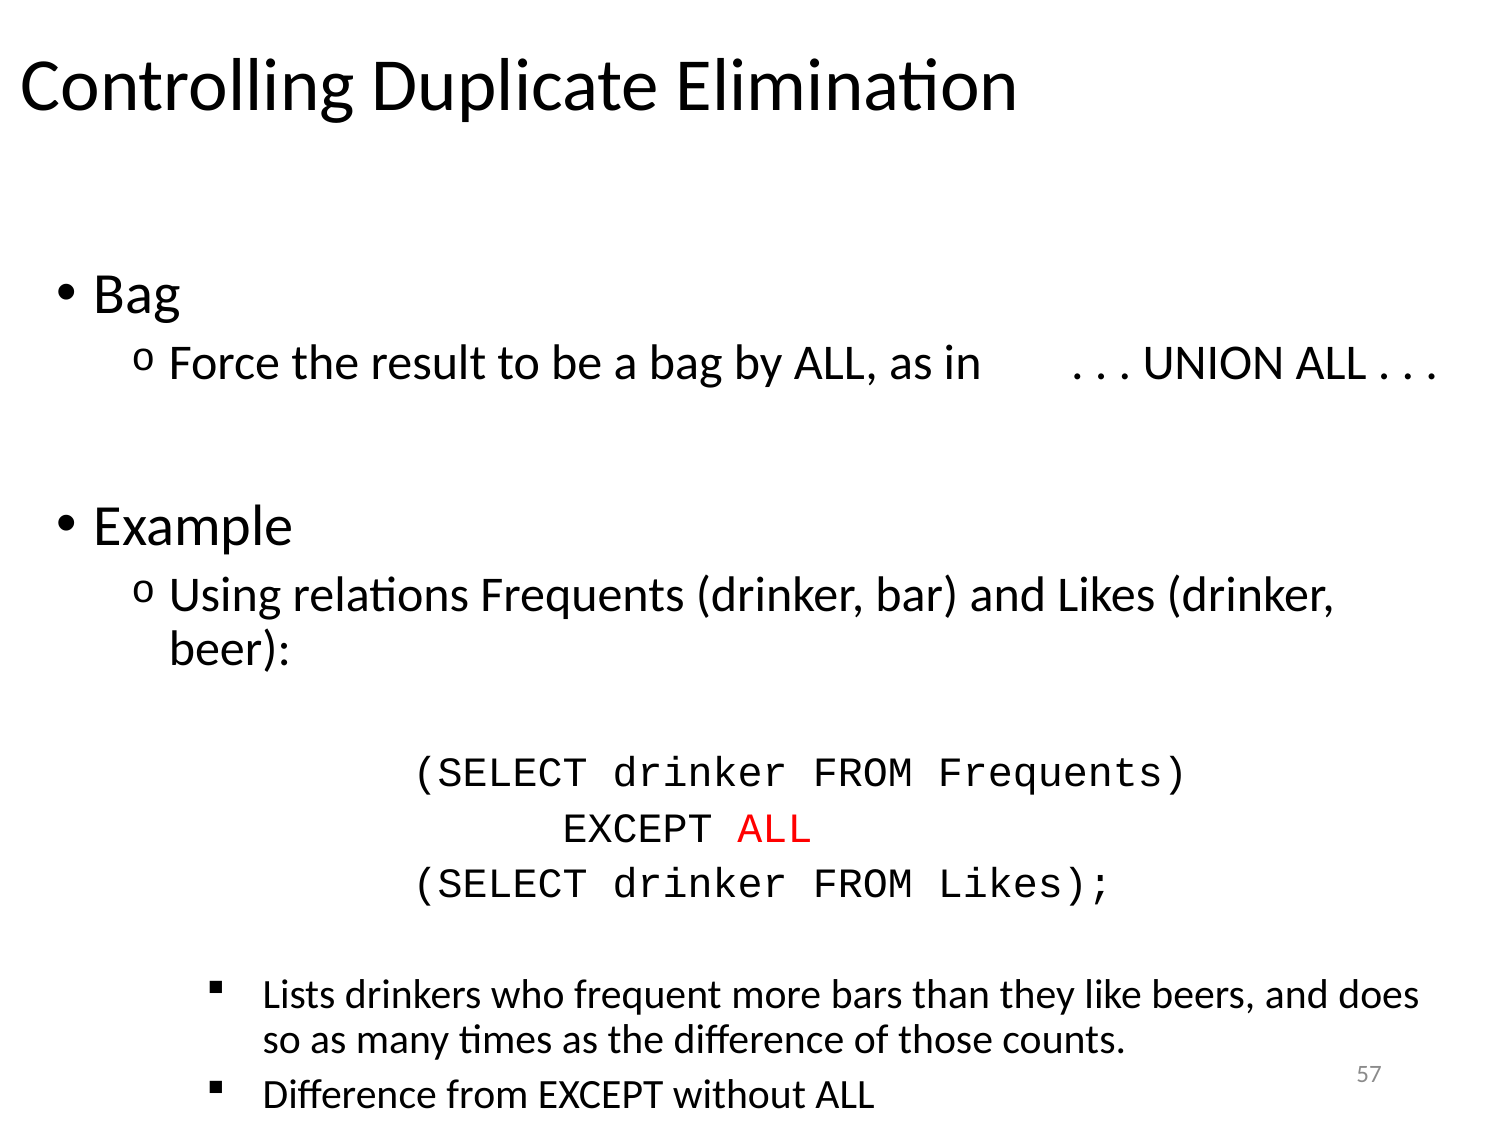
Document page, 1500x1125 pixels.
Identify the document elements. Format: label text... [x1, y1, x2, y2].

slide_number 57 [1059, 1059, 1397, 1103]
title Controlling Duplicate Elimination [5, 7, 1356, 165]
list Bag Force the result to be a bag by ALL, as in . . . UNION ALL . . . Example Using relations Frequents (drinker, bar) and Likes (drinker, beer): (SELECT drinker FROM Frequents) EXCEPT ALL (SELECT drinker FROM Likes); Lists drinkers who frequent more bars than they like beers, and does so as many times as the difference of those counts. Difference from EXCEPT without ALL [41, 255, 1459, 1059]
